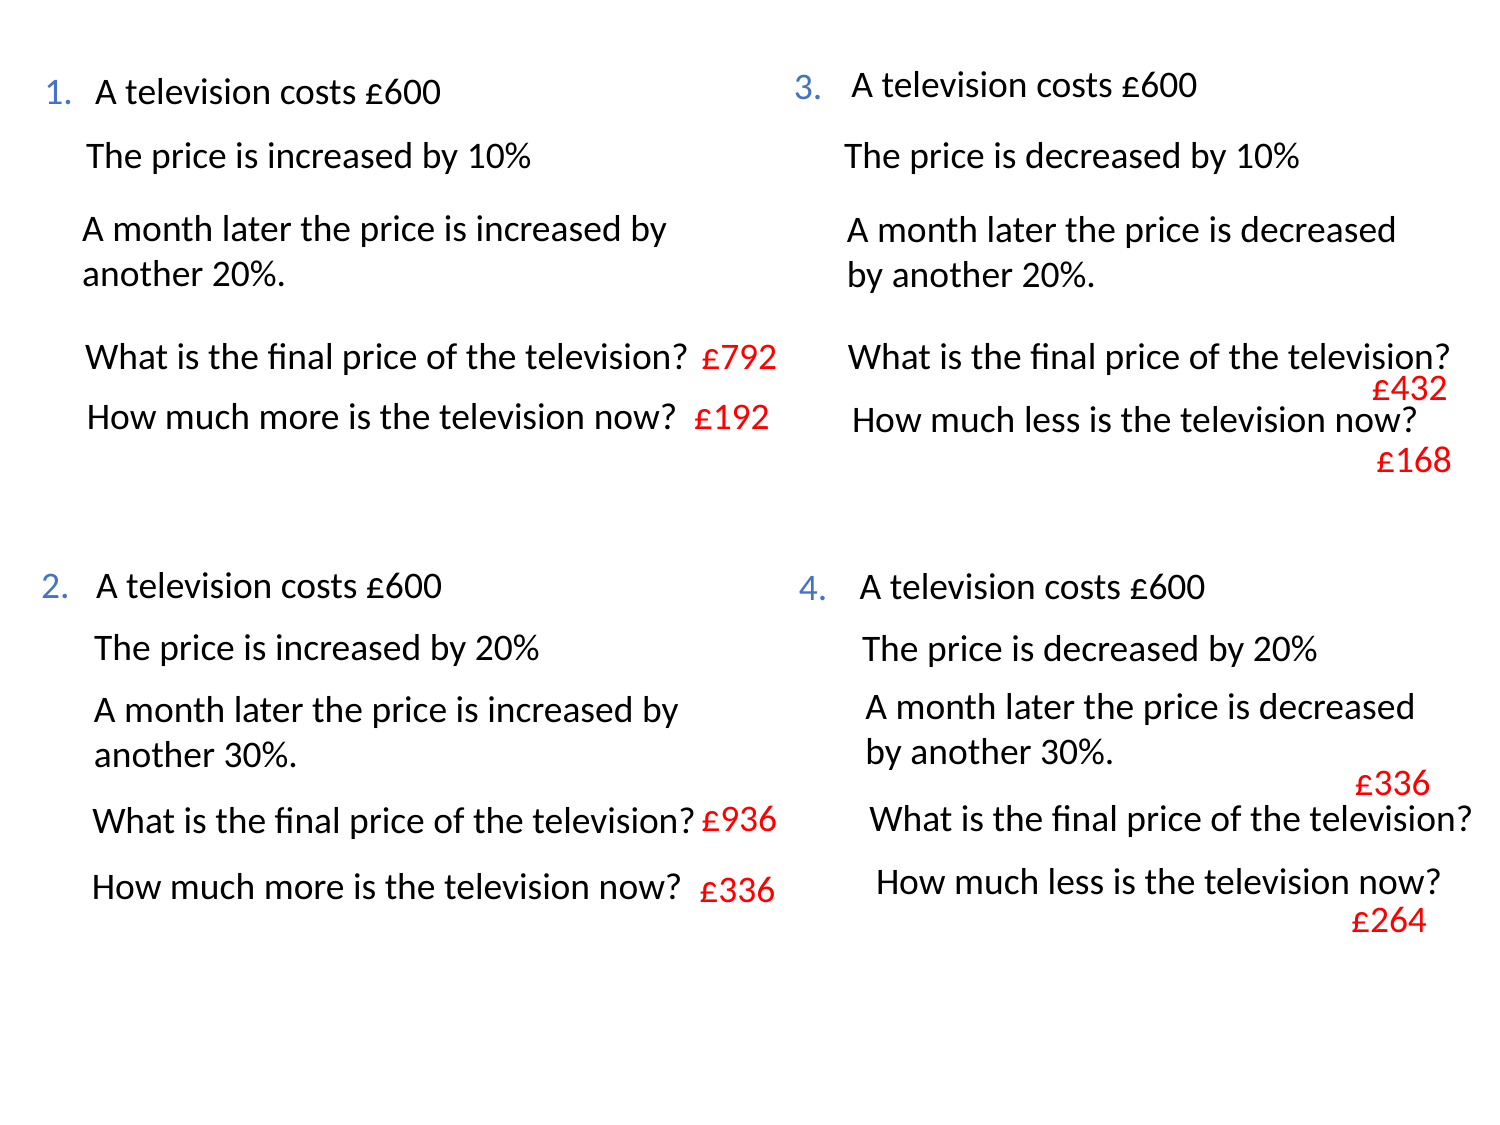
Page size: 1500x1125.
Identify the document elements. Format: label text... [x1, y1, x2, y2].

text_box What is the final price of the television? [77, 788, 712, 849]
text_box How much more is the television now? [77, 855, 699, 915]
text_box A month later the price is increased by another 20%. [67, 196, 710, 302]
text_box £192 [679, 384, 833, 445]
text_box £936 [686, 787, 840, 847]
text_box The price is decreased by 20% [847, 616, 1334, 676]
text_box A month later the price is decreased by another 20%. [832, 197, 1453, 303]
text_box £168 [1361, 428, 1500, 488]
text_box £432 [1356, 355, 1500, 416]
text_box A television costs £600 [88, 59, 457, 120]
text_box A television costs £600 [836, 53, 1213, 113]
text_box What is the final price of the television? [854, 786, 1489, 847]
text_box £336 [684, 857, 838, 918]
text_box What is the final price of the television? [840, 324, 1468, 385]
text_box 2. [26, 553, 85, 614]
text_box How much less is the television now? [837, 387, 1434, 448]
text_box A month later the price is decreased by another 30%. [850, 674, 1469, 780]
text_box A television costs £600 [85, 553, 458, 614]
text_box The price is increased by 10% [71, 123, 547, 184]
text_box The price is increased by 20% [79, 615, 556, 675]
text_box £792 [686, 324, 840, 385]
text_box £264 [1336, 887, 1490, 948]
text_box The price is decreased by 10% [829, 123, 1316, 184]
text_box 4. [784, 555, 843, 616]
text_box What is the final price of the television? [70, 324, 686, 385]
text_box A television costs £600 [844, 554, 1221, 615]
text_box £336 [1339, 750, 1493, 810]
text_box How much less is the television now? [861, 849, 1459, 909]
text_box A month later the price is increased by another 30%. [79, 677, 722, 783]
text_box 3. [779, 54, 838, 114]
text_box 1. [29, 59, 88, 120]
text_box How much more is the television now? [72, 385, 679, 445]
